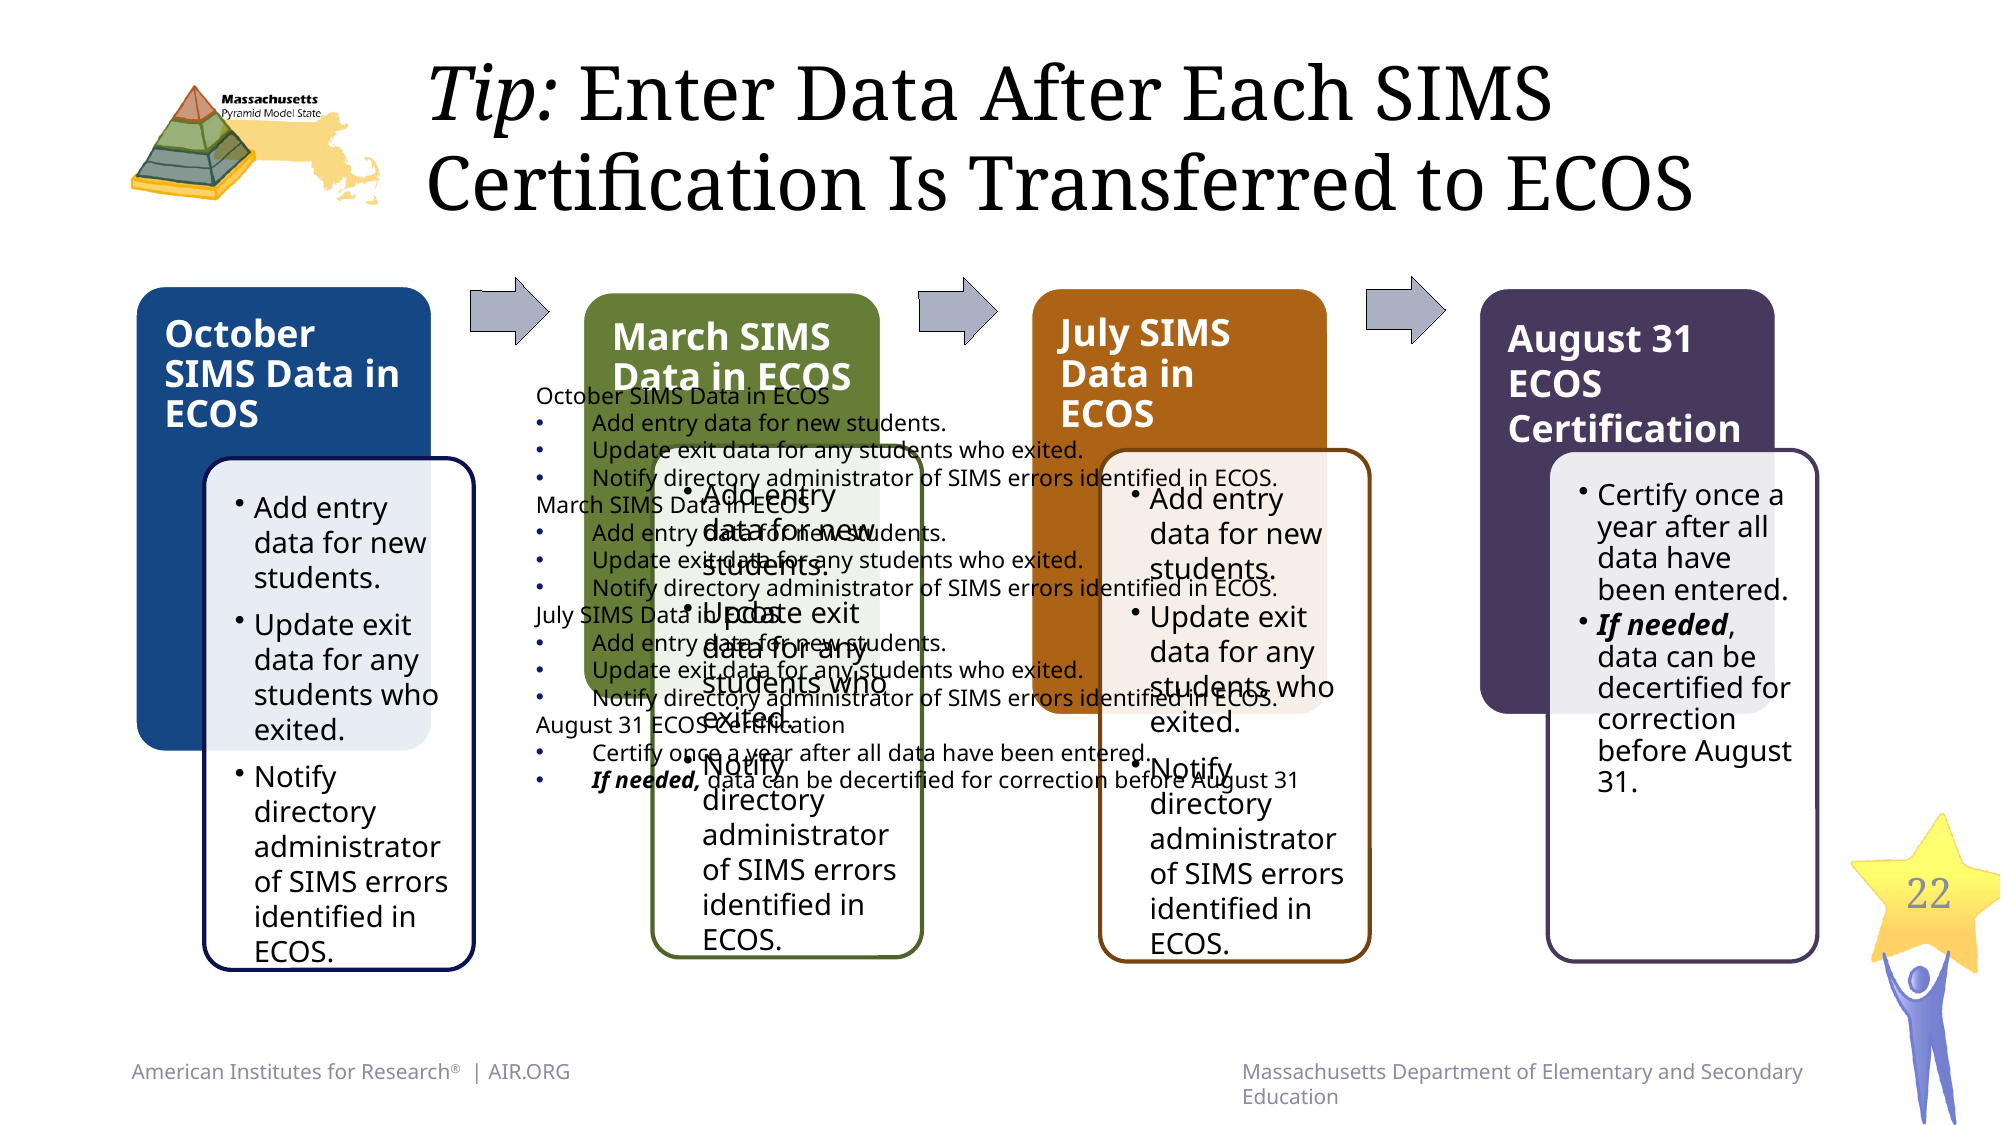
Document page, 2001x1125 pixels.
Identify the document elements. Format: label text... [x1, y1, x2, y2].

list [133, 249, 1819, 1006]
title Tip: Enter Data After Each SIMS Certification Is Transferred to ECOS [410, 44, 1867, 233]
table_cell 55.50% [1850, 812, 2001, 1125]
text_box 22 [1827, 859, 2000, 932]
picture [127, 54, 387, 233]
